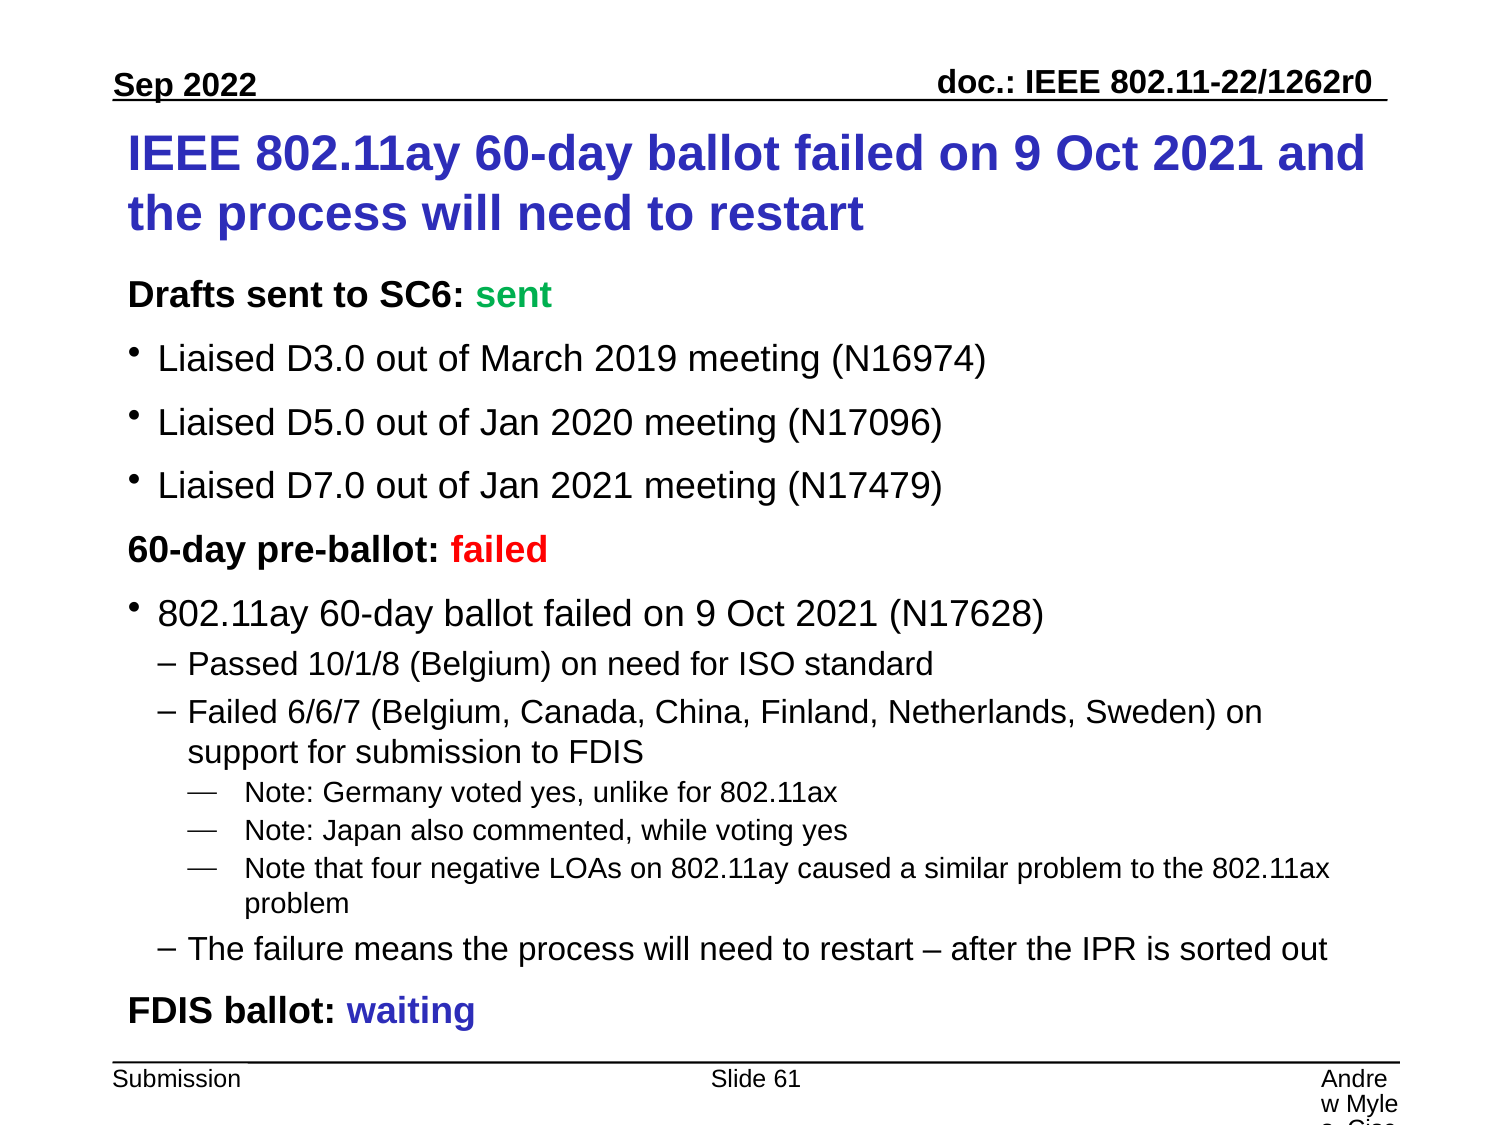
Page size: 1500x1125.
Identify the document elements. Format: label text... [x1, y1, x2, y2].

title IEEE 802.11ay 60-day ballot failed on 9 Oct 2021 and the process will need to restart [112, 112, 1388, 262]
slide_number Slide 61 [709, 1061, 803, 1093]
footer Andrew Myles, Cisco [1320, 1061, 1402, 1093]
list Drafts sent to SC6: sent Liaised D3.0 out of March 2019 meeting (N16974) Liaised D5.0 out of Jan 2020 meeting (N17096) Liaised D7.0 out of Jan 2021 meeting (N17479) 60-day pre-ballot: failed 802.11ay 60-day ballot failed on 9 Oct 2021 (N17628) Passed 10/1/8 (Belgium) on need for ISO standard Failed 6/6/7 (Belgium, Canada, China, Finland, Netherlands, Sweden) on support for submission to FDIS Note: Germany voted yes, unlike for 802.11ax Note: Japan also commented, while voting yes Note that four negative LOAs on 802.11ay caused a similar problem to the 802.11ax problem The failure means the process will need to restart – after the IPR is sorted out FDIS ballot: waiting [112, 262, 1388, 938]
